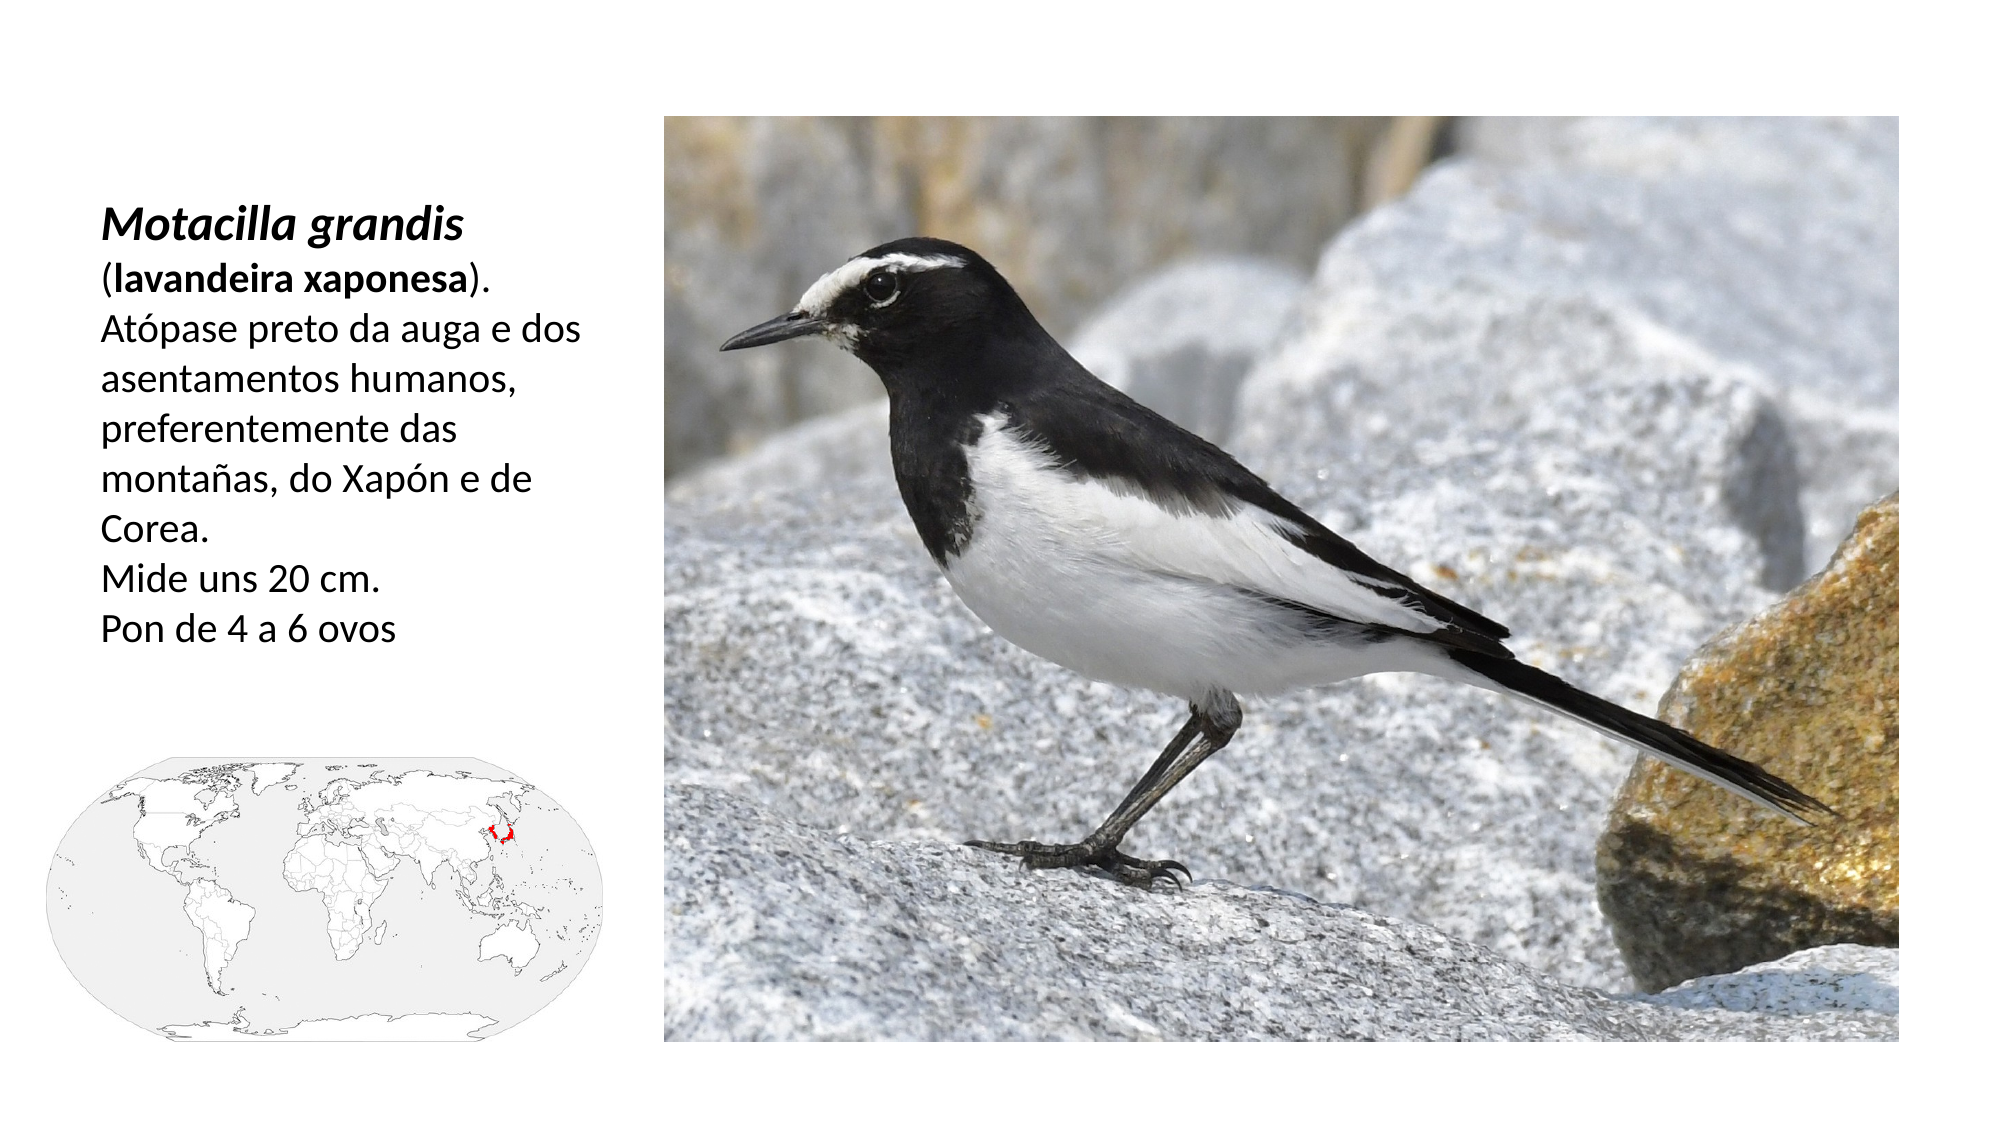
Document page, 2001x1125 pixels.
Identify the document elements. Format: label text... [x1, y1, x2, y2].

text_box Motacilla grandis (lavandeira xaponesa). Atópase preto da auga e dos asentamentos humanos, preferentemente das montañas, do Xapón e de Corea. Mide uns 20 cm. Pon de 4 a 6 ovos [85, 183, 603, 658]
picture [46, 757, 603, 1042]
picture [664, 116, 1899, 1042]
